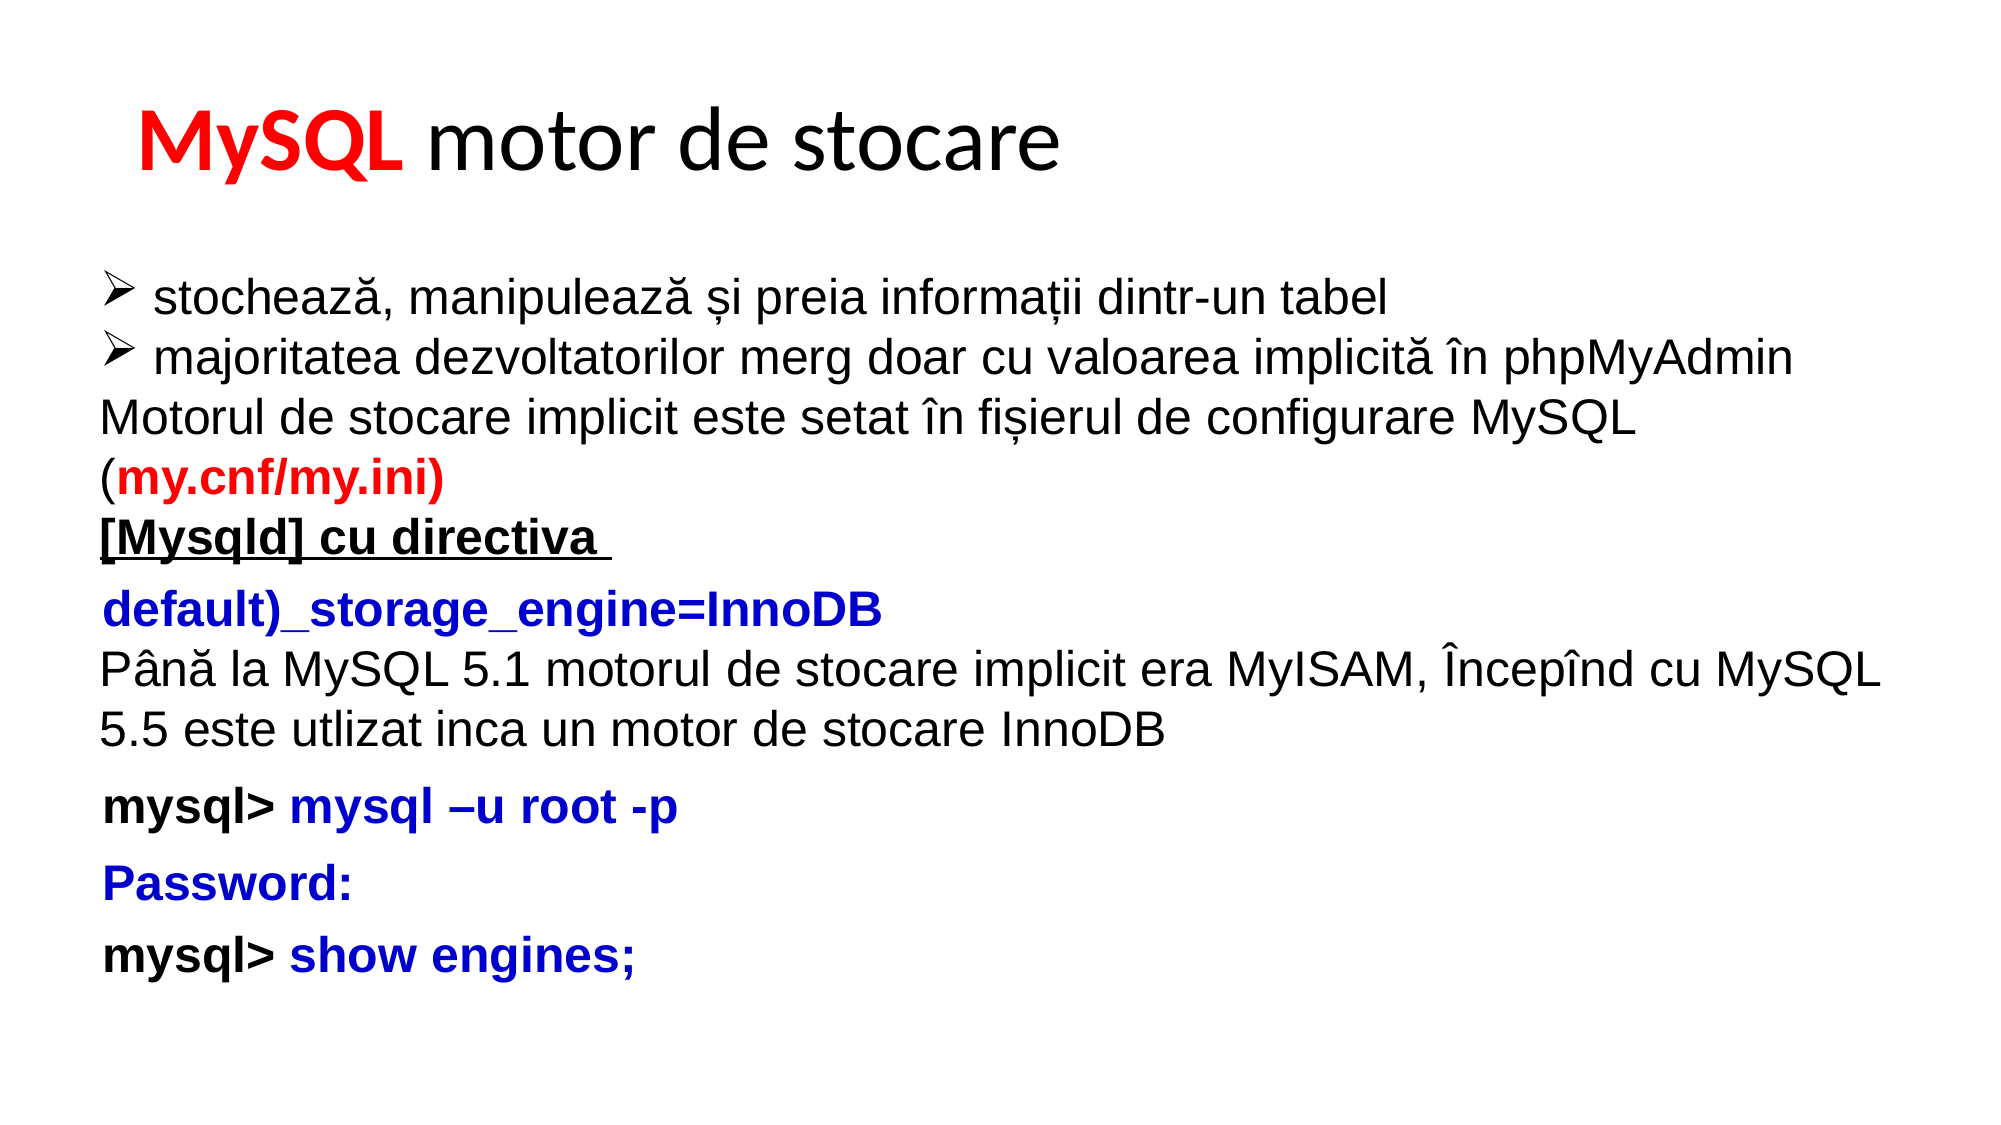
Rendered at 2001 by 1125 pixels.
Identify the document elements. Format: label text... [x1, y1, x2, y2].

title MySQL motor de stocare [118, 37, 1079, 228]
text_box stochează, manipulează și preia informații dintr-un tabel majoritatea dezvoltatorilor merg doar cu valoarea implicită în phpMyAdmin Motorul de stocare implicit este setat în fișierul de configurare MySQL (my.cnf/my.ini) [Mysqld] cu directiva default)_storage_engine=InnoDB Până la MySQL 5.1 motorul de stocare implicit era MyISAM, Începînd cu MySQL 5.5 este utlizat inca un motor de stocare InnoDB mysql> mysql –u root -p Password: mysql> show engines; [99, 249, 1913, 983]
